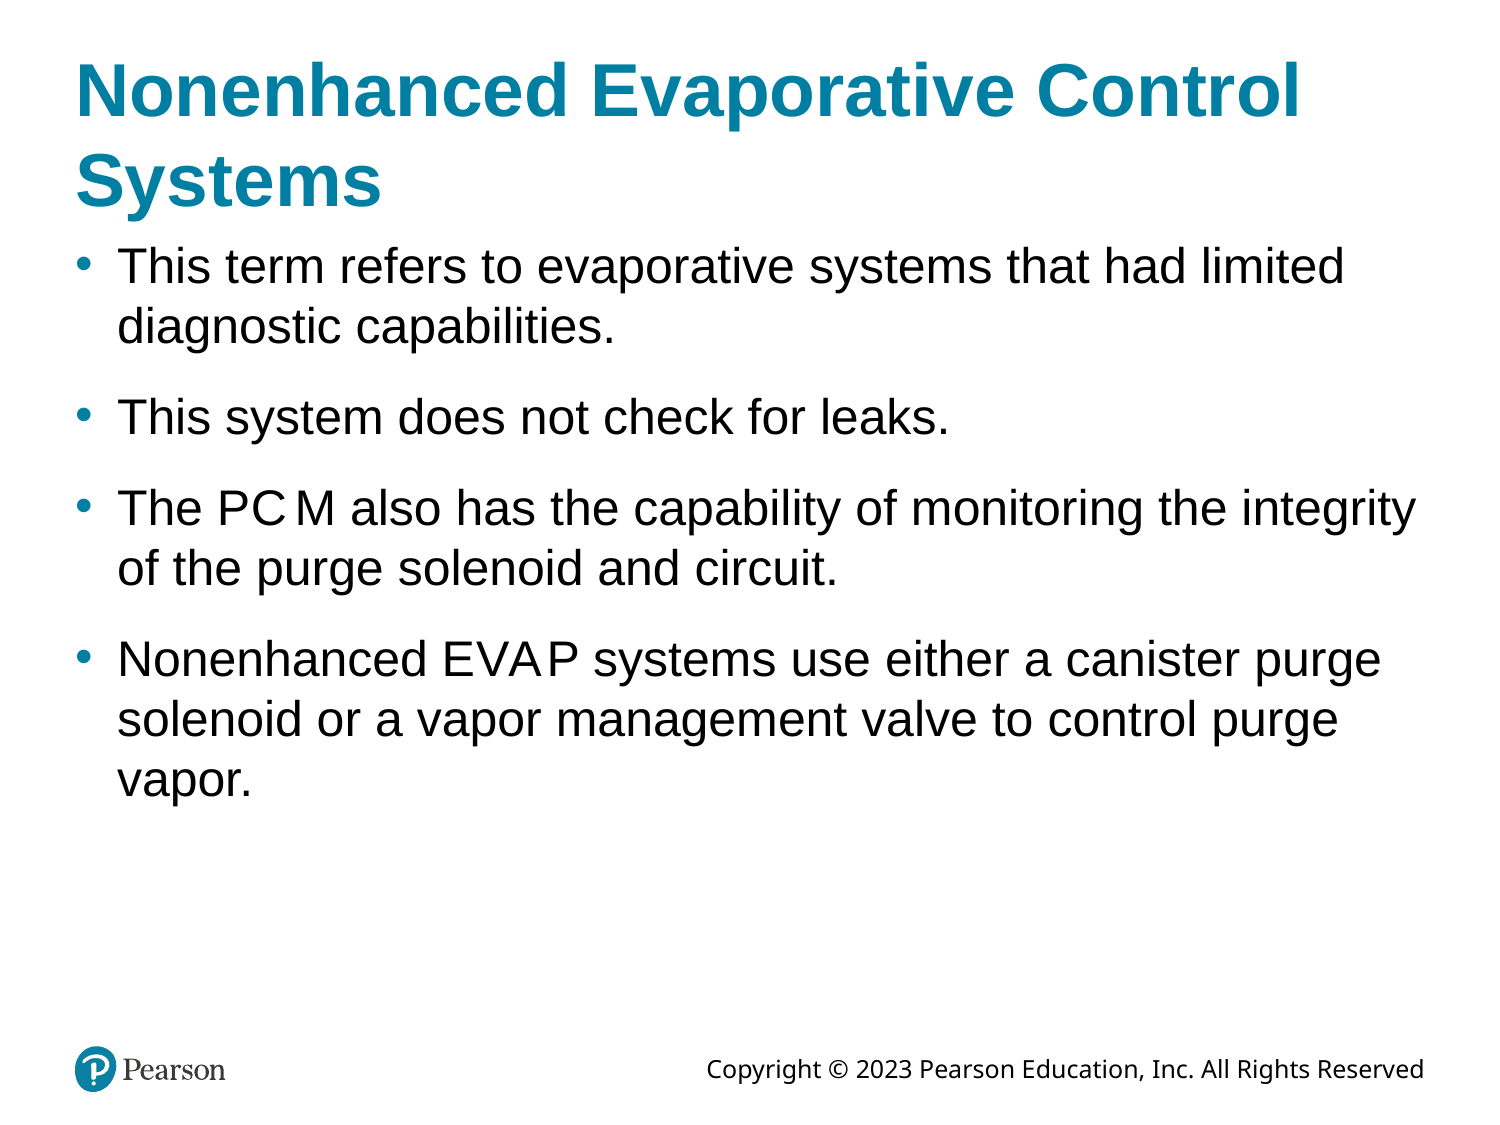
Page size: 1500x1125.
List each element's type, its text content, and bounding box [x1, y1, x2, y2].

list This term refers to evaporative systems that had limited diagnostic capabilities. This system does not check for leaks. The P C M also has the capability of monitoring the integrity of the purge solenoid and circuit. Nonenhanced E V A P systems use either a canister purge solenoid or a vapor management valve to control purge vapor. [75, 225, 1425, 813]
title Nonenhanced Evaporative Control Systems [75, 33, 1425, 206]
